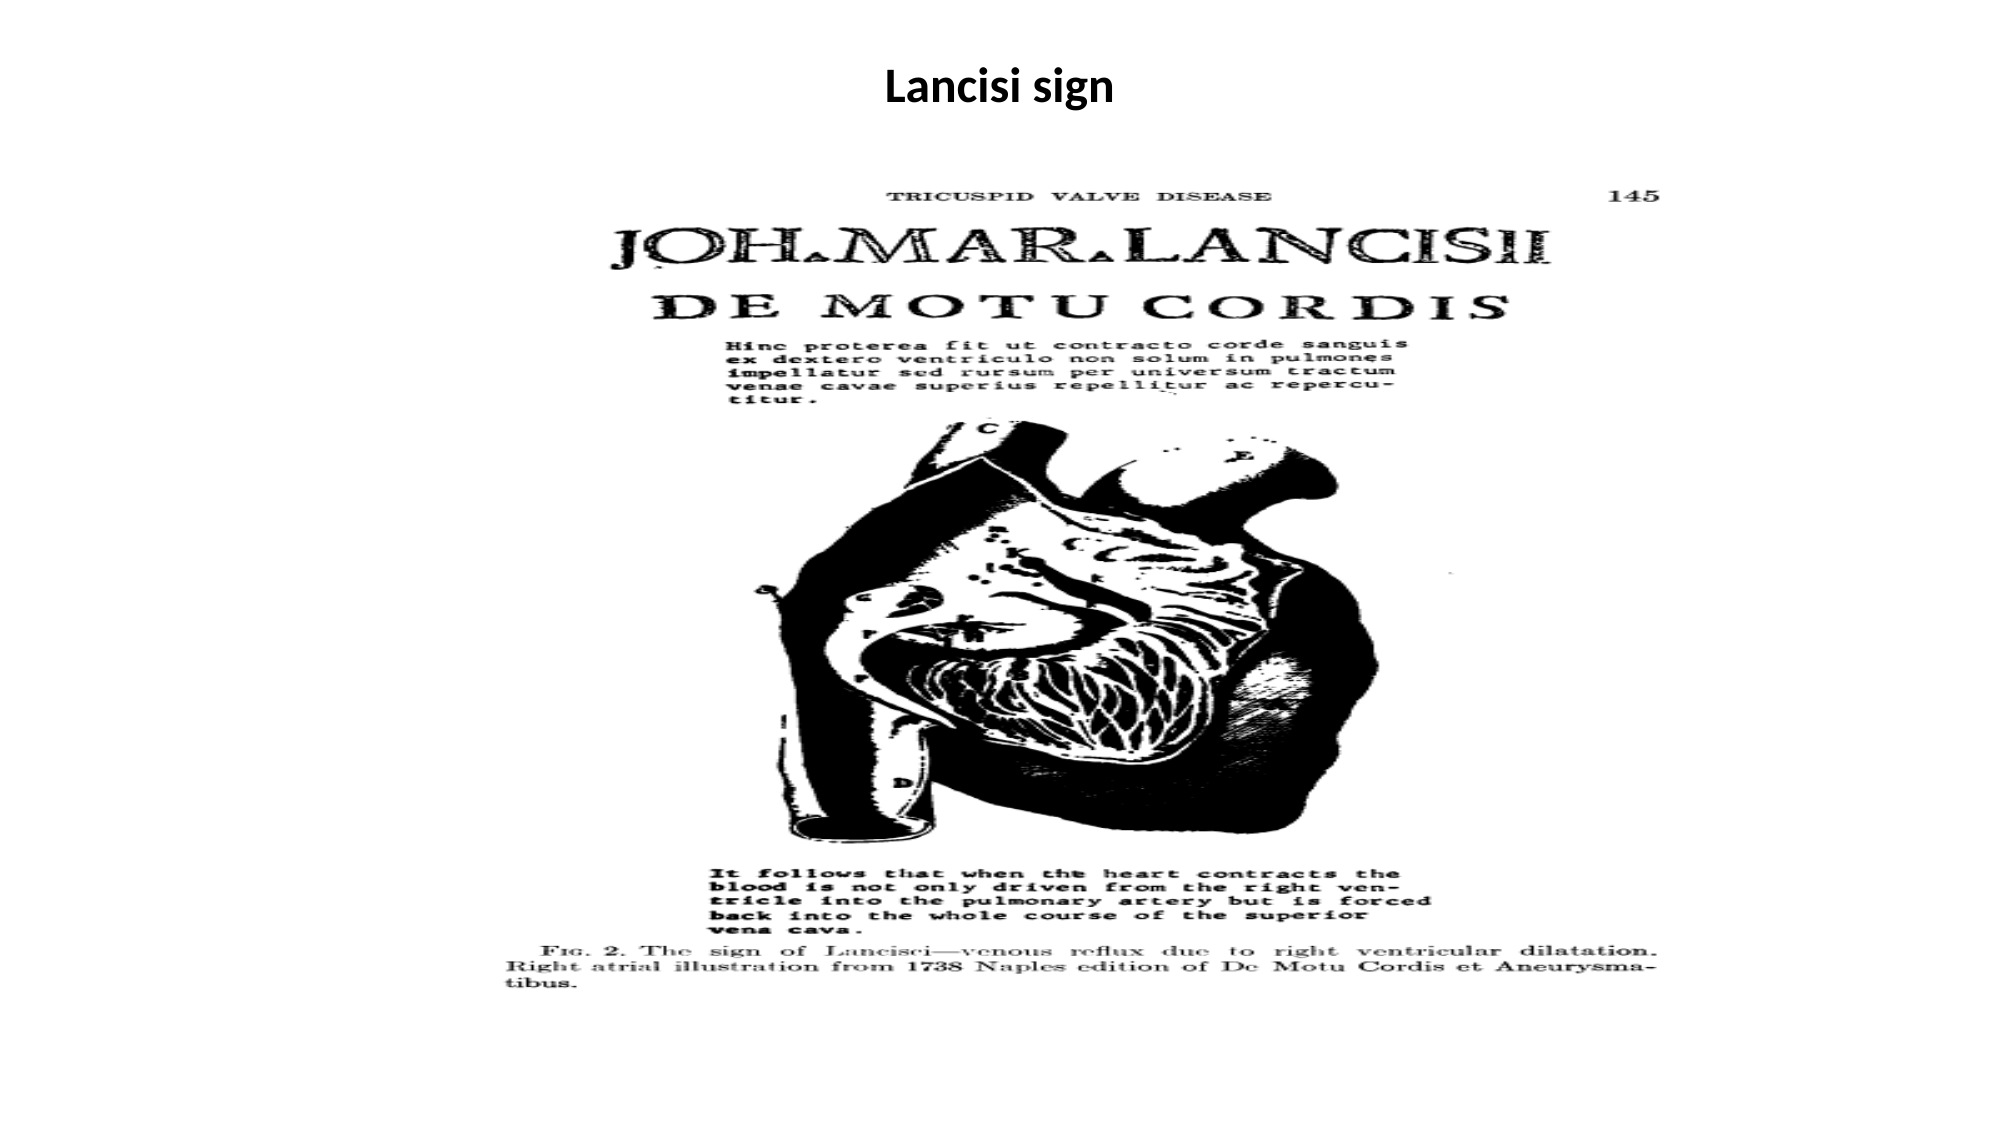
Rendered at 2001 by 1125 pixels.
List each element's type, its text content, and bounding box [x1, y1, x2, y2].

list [376, 124, 1837, 1125]
title Lancisi sign [99, 45, 1900, 121]
